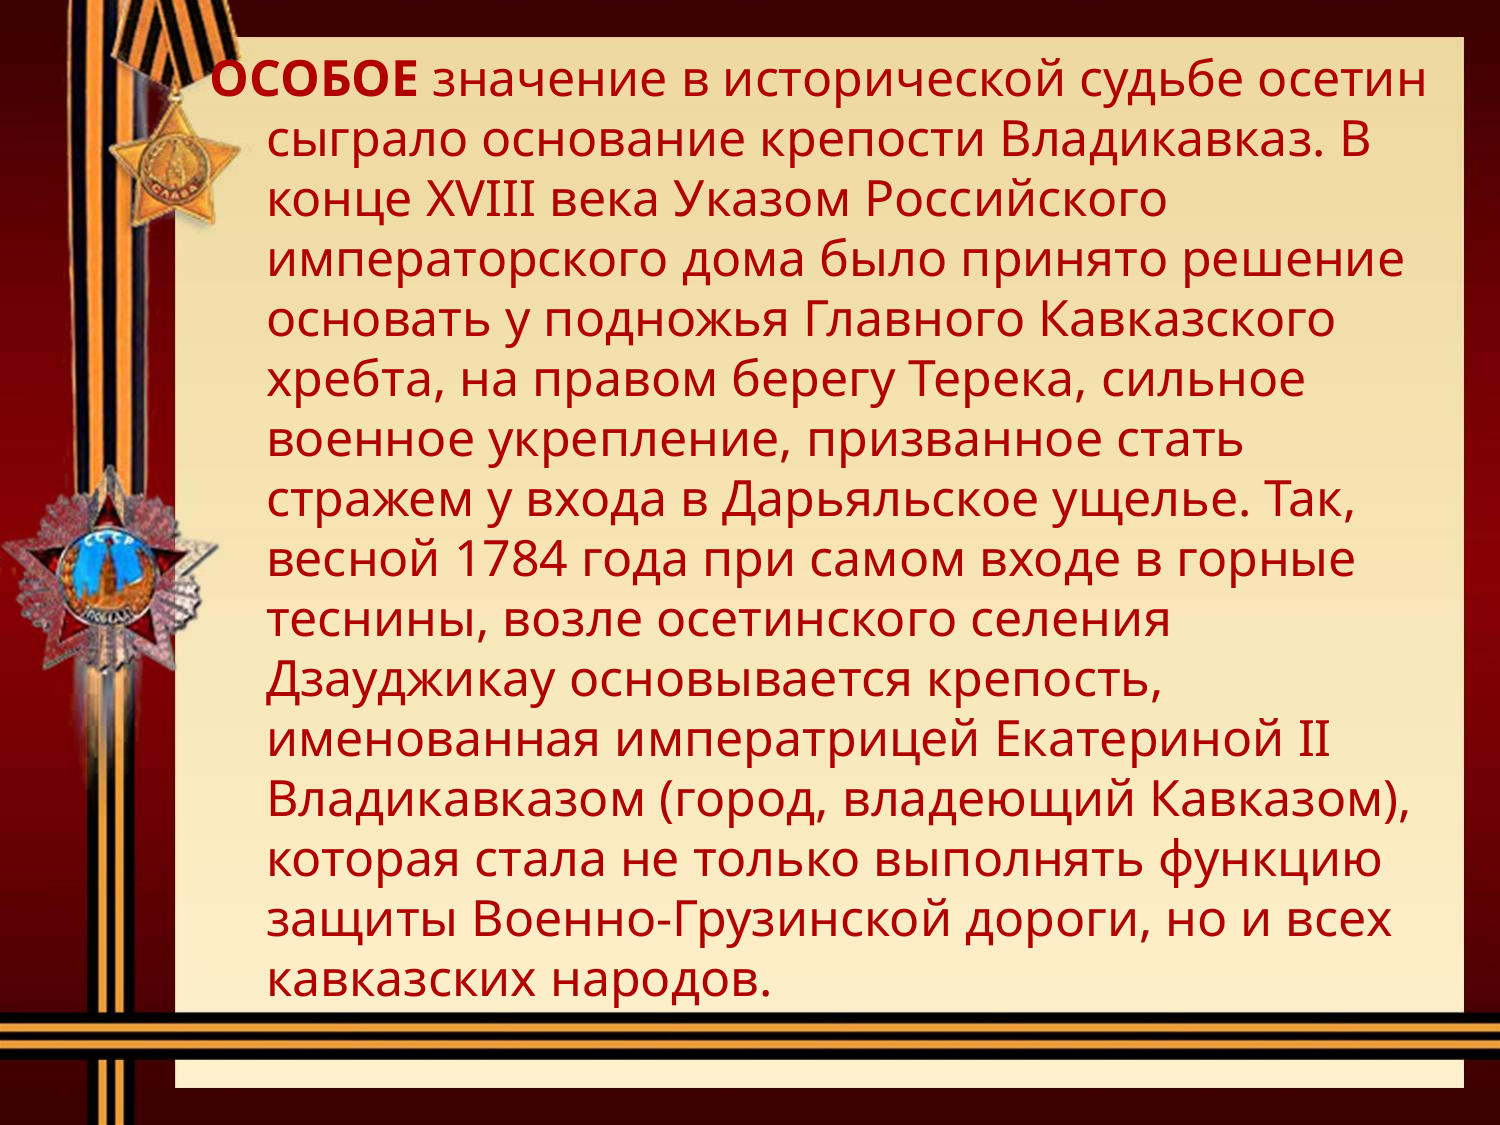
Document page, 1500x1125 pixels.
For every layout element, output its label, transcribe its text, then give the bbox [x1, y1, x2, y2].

title ОСОБОЕ значение в исторической судьбе осетин сыграло основание крепости Владикавказ. В конце XVIII века Указом Российского императорского дома было принято решение основать у подножья Главного Кавказского хребта, на правом берегу Терека, сильное военное укрепление, призванное стать стражем у входа в Дарьяльское ущелье. Так, весной 1784 года при самом входе в горные теснины, возле осетинского селения Дзауджикау основывается крепость, именованная императрицей Екатериной II Владикавказом (город, владеющий Кавказом), которая стала не только выполнять функцию защиты Военно-Грузинской дороги, но и всех кавказских народов. [194, 66, 1448, 1048]
picture [0, 0, 1500, 1125]
